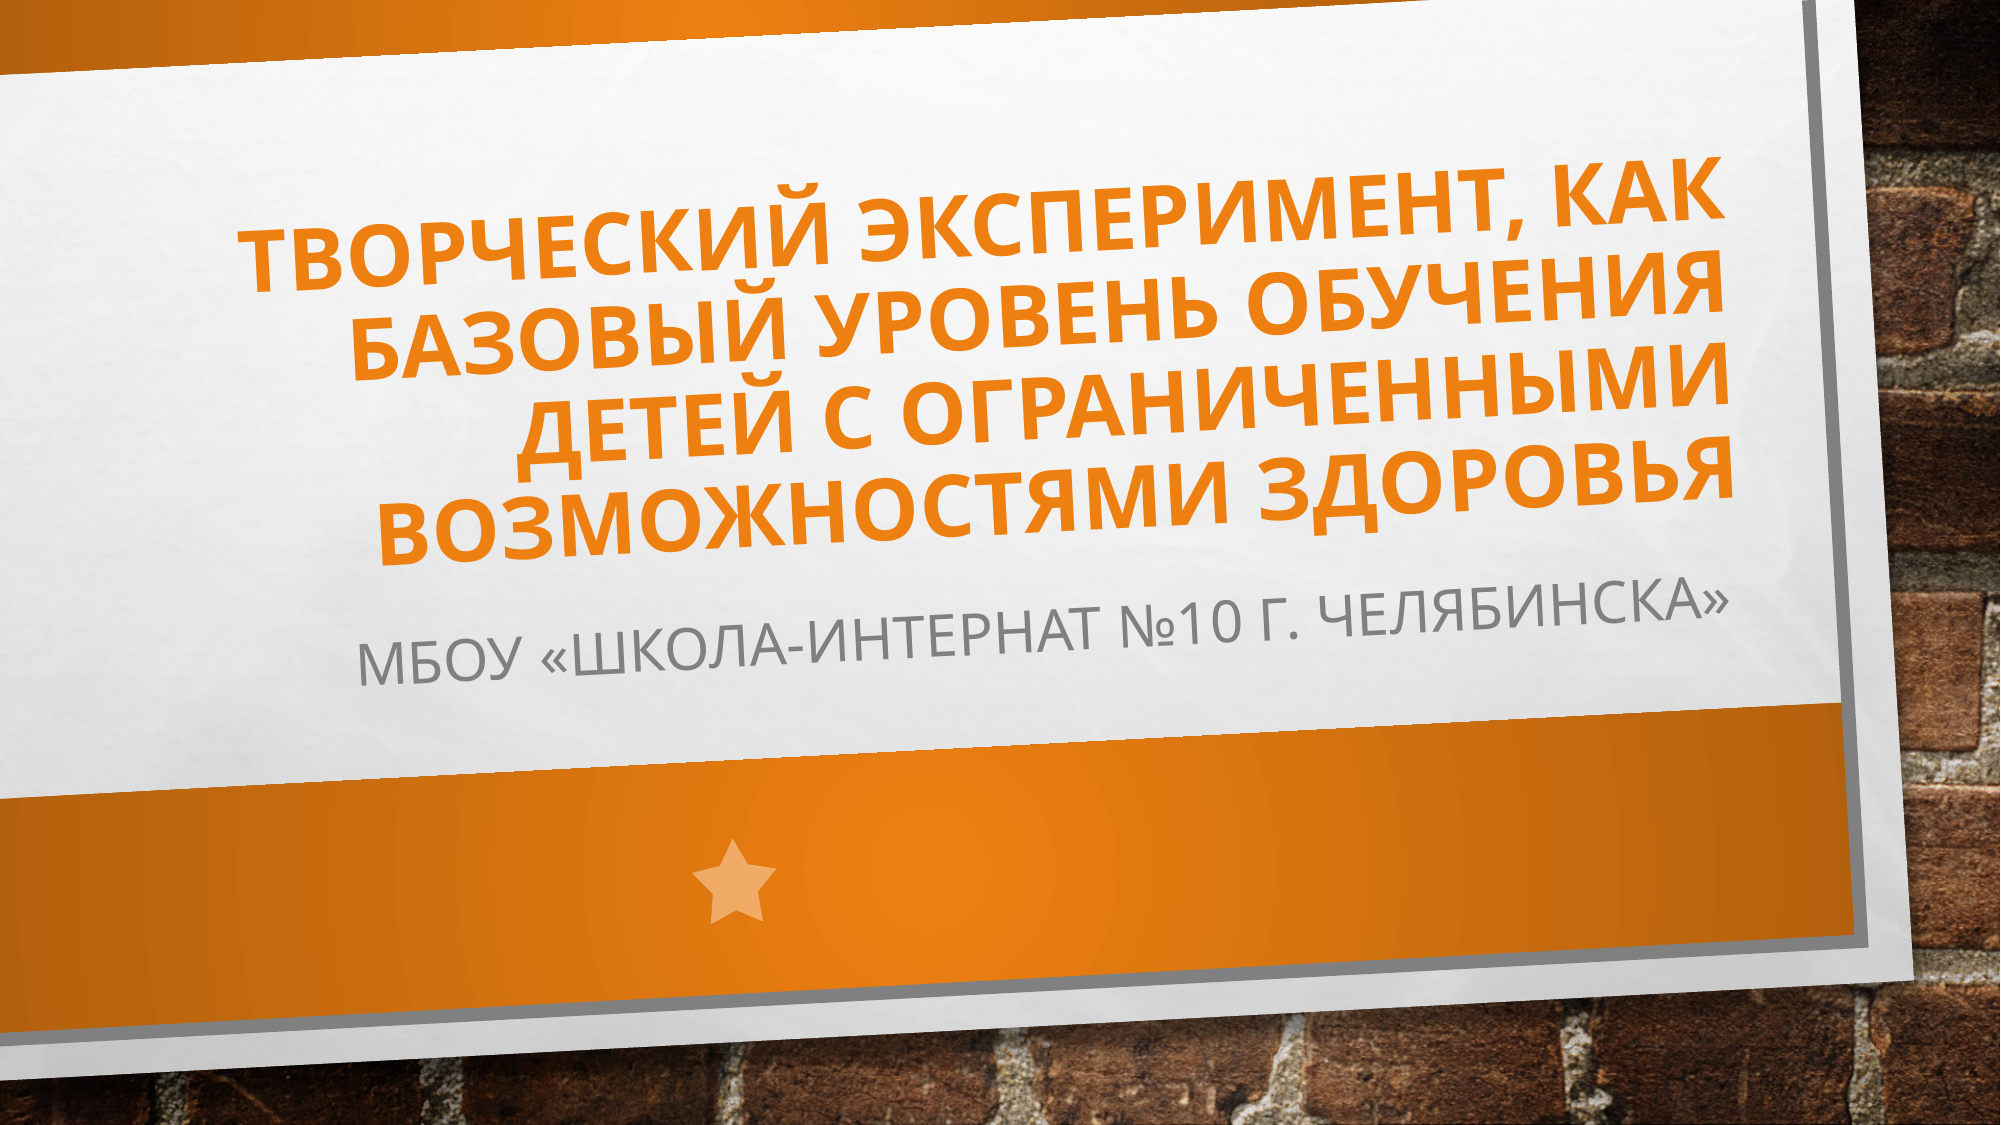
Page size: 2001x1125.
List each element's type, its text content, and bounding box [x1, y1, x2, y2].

picture [0, 0, 2000, 1125]
subtitle МБОУ «Школа-интернат №10 г. Челябинска» [159, 533, 1763, 708]
title Творческий эксперимент, как базовый уровень обучения детей с ограниченными возможностями здоровья [135, 67, 1758, 605]
